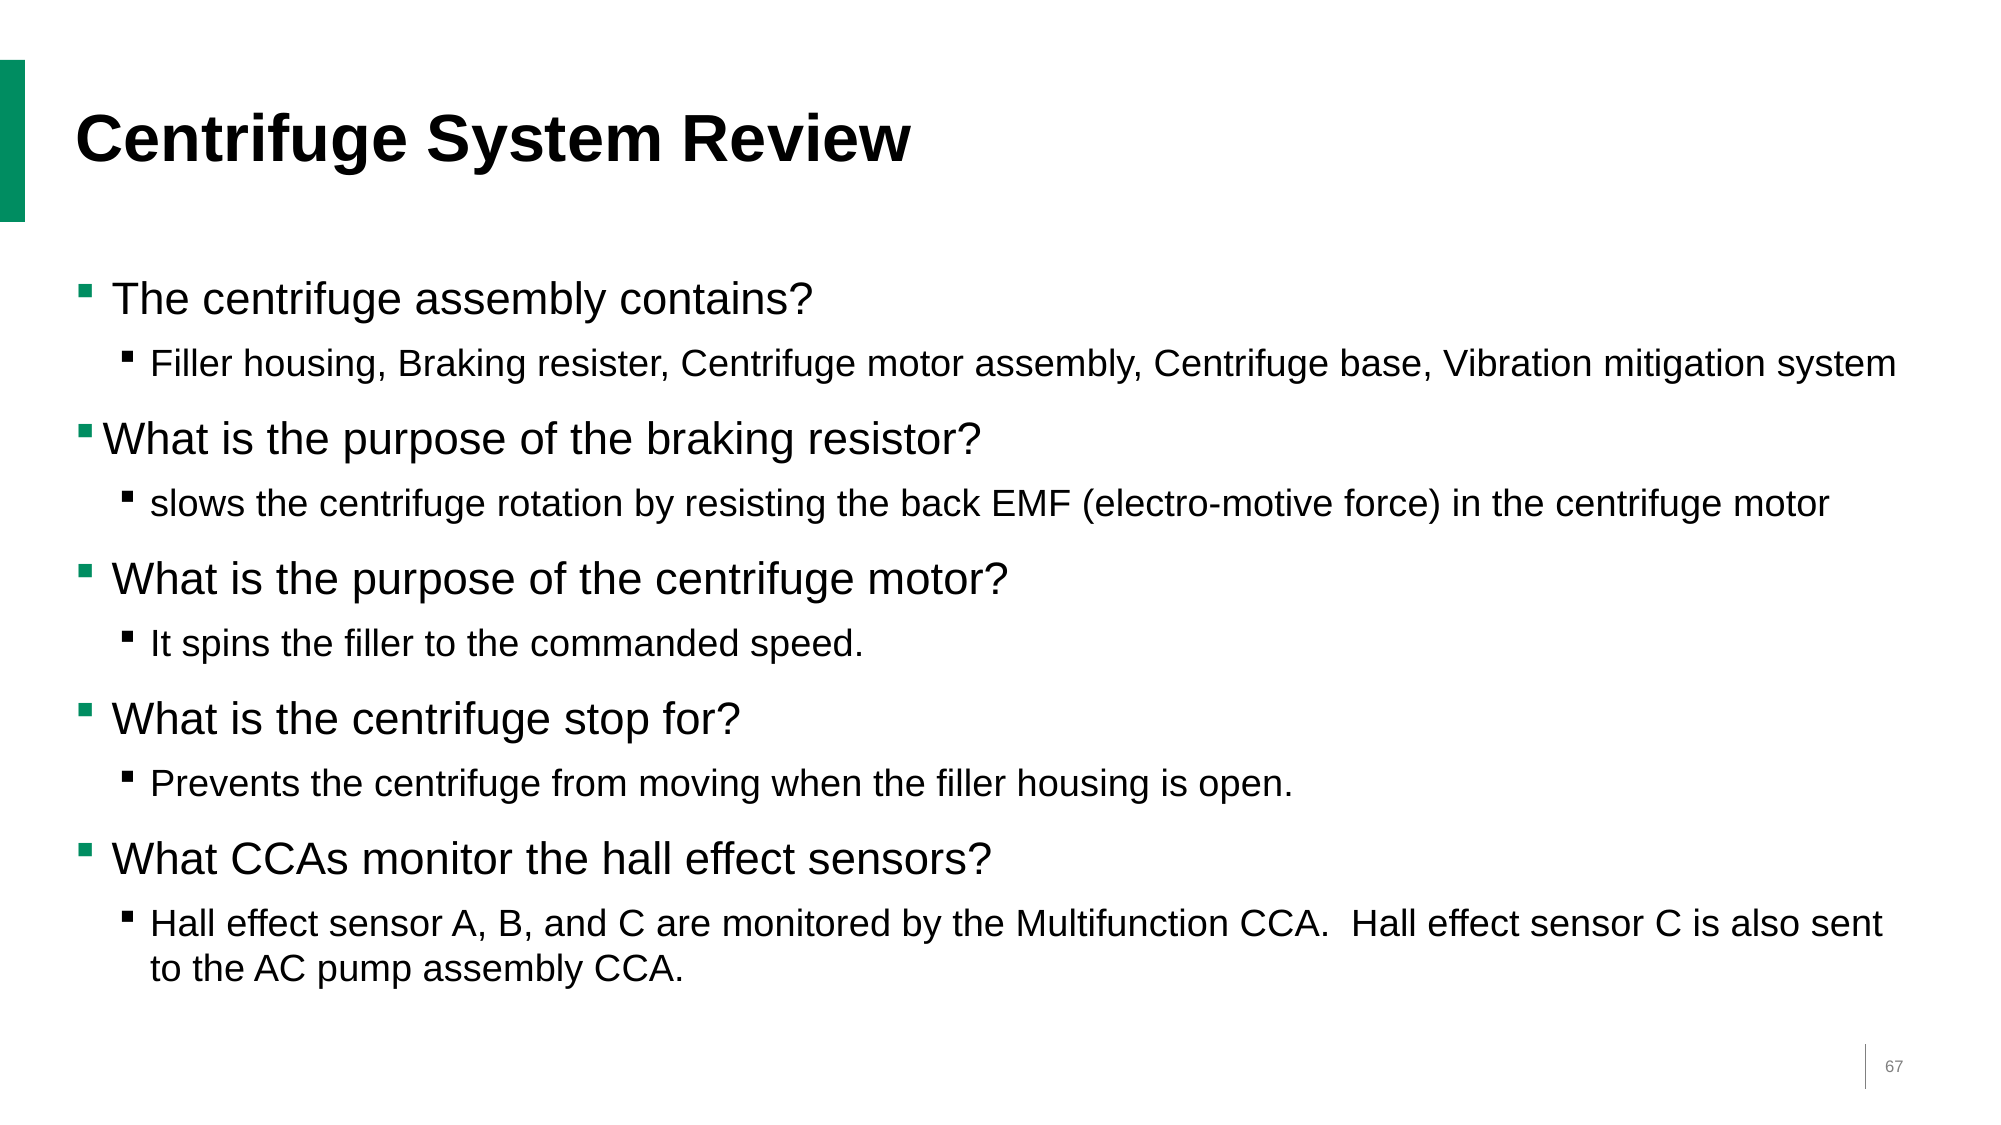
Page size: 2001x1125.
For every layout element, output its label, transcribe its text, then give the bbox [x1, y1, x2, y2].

list The centrifuge assembly contains? Filler housing, Braking resister, Centrifuge motor assembly, Centrifuge base, Vibration mitigation system What is the purpose of the braking resistor? slows the centrifuge rotation by resisting the back EMF (electro-motive force) in the centrifuge motor What is the purpose of the centrifuge motor? It spins the filler to the commanded speed. What is the centrifuge stop for? Prevents the centrifuge from moving when the filler housing is open. What CCAs monitor the hall effect sensors? Hall effect sensor A, B, and C are monitored by the Multifunction CCA. Hall effect sensor C is also sent to the AC pump assembly CCA. [59, 261, 1919, 1014]
title Centrifuge System Review [60, 59, 2000, 220]
slide_number 67 [1870, 1042, 1931, 1090]
